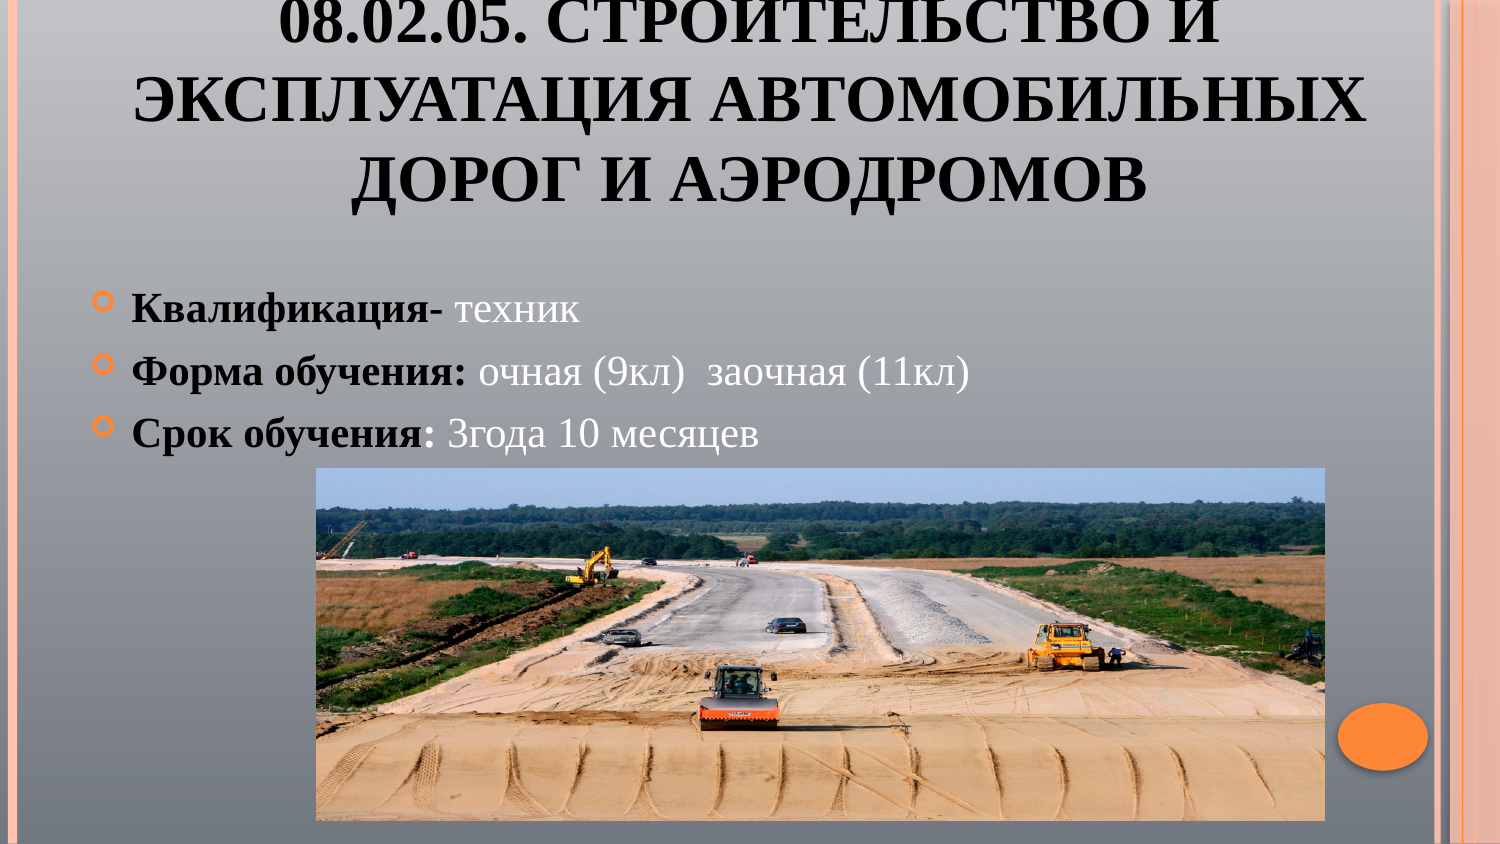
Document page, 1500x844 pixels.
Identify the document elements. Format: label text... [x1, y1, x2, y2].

list Квалификация- техник Форма обучения: очная (9кл) заочная (11кл) Срок обучения: 3года 10 месяцев [75, 272, 1425, 466]
picture [315, 468, 1325, 821]
title 08.02.05. Строительство и эксплуатация автомобильных дорог и аэродромов [75, 33, 1425, 223]
